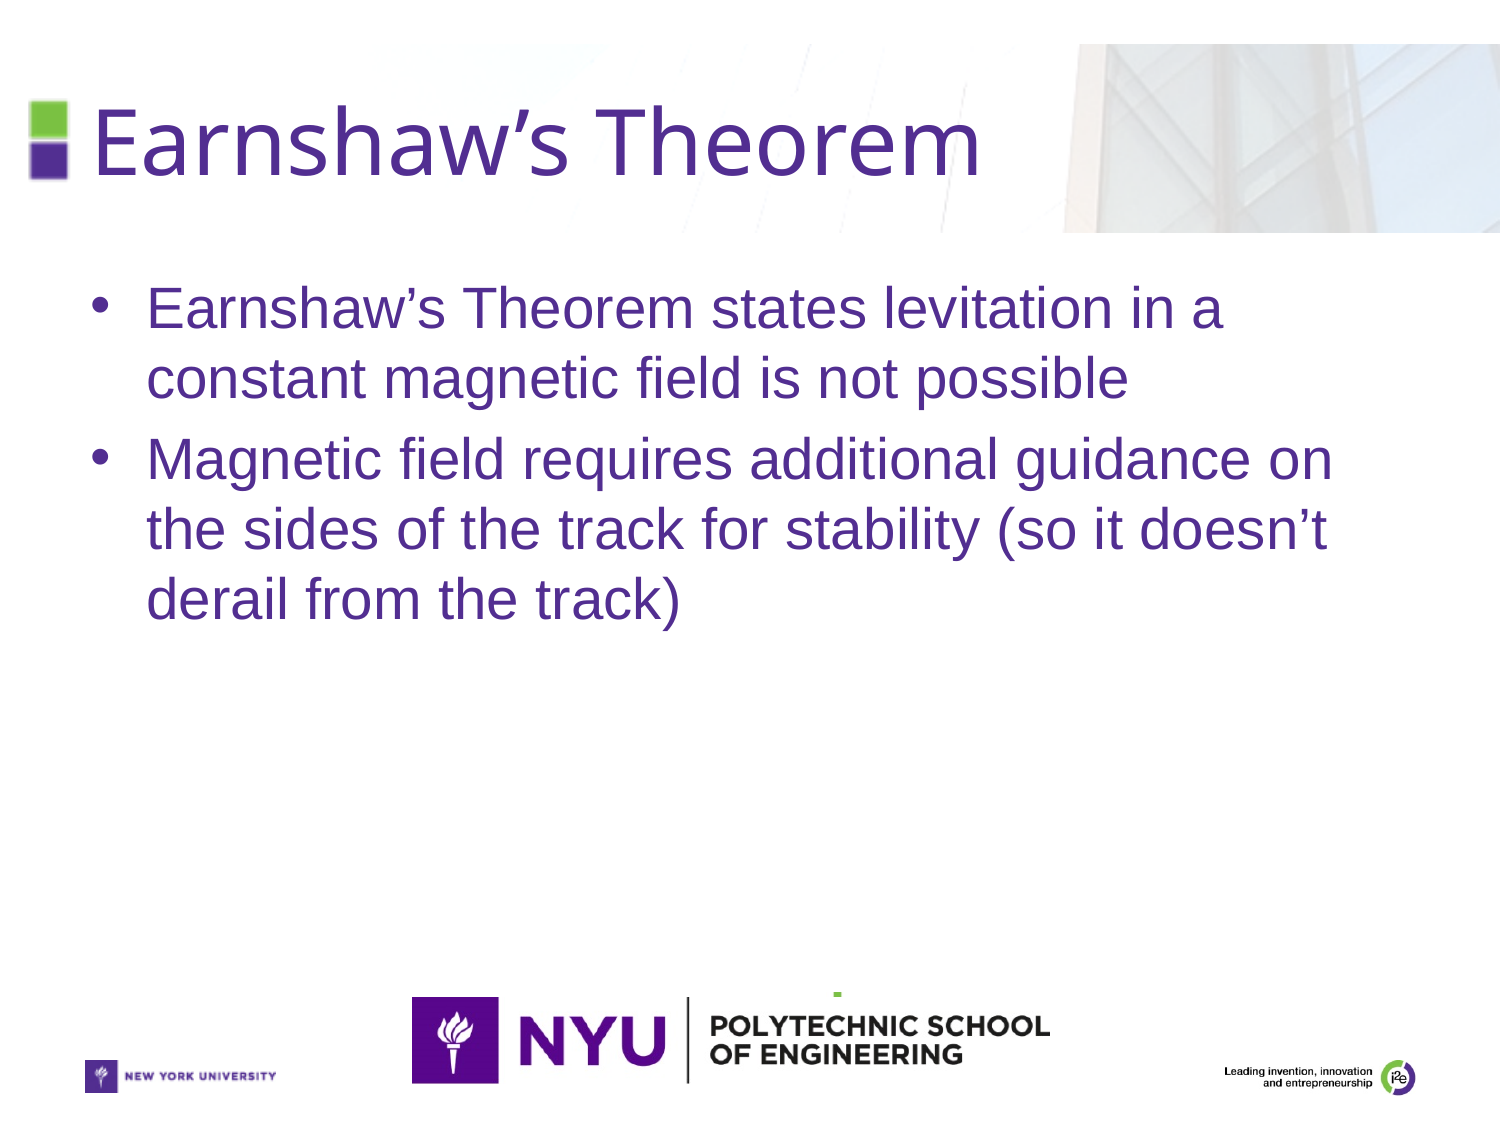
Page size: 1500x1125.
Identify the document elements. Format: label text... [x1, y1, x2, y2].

picture [85, 1060, 276, 1093]
picture [22, 97, 73, 185]
list Earnshaw’s Theorem states levitation in a constant magnetic field is not possible Magnetic field requires additional guidance on the sides of the track for stability (so it doesn’t derail from the track) [75, 262, 1425, 1005]
picture [1225, 1060, 1416, 1096]
title Earnshaw’s Theorem [75, 45, 1425, 233]
picture [412, 996, 1051, 1084]
